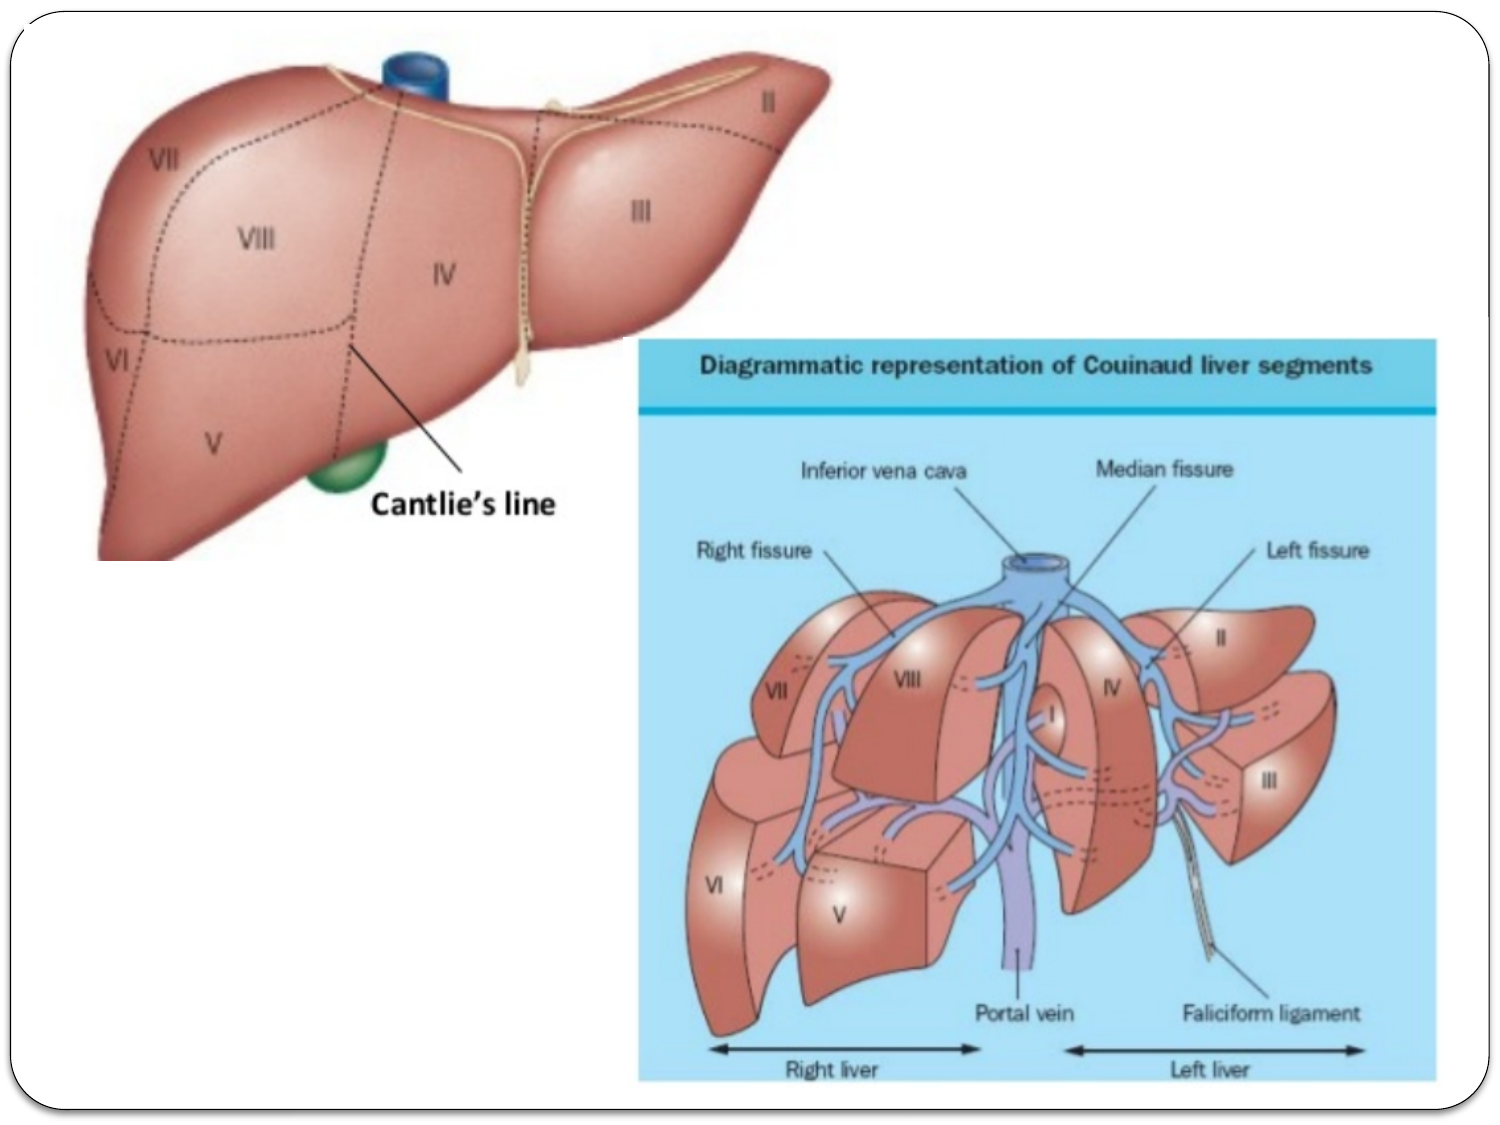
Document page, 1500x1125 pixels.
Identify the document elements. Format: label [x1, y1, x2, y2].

list [623, 337, 1451, 1088]
picture [24, 24, 838, 561]
